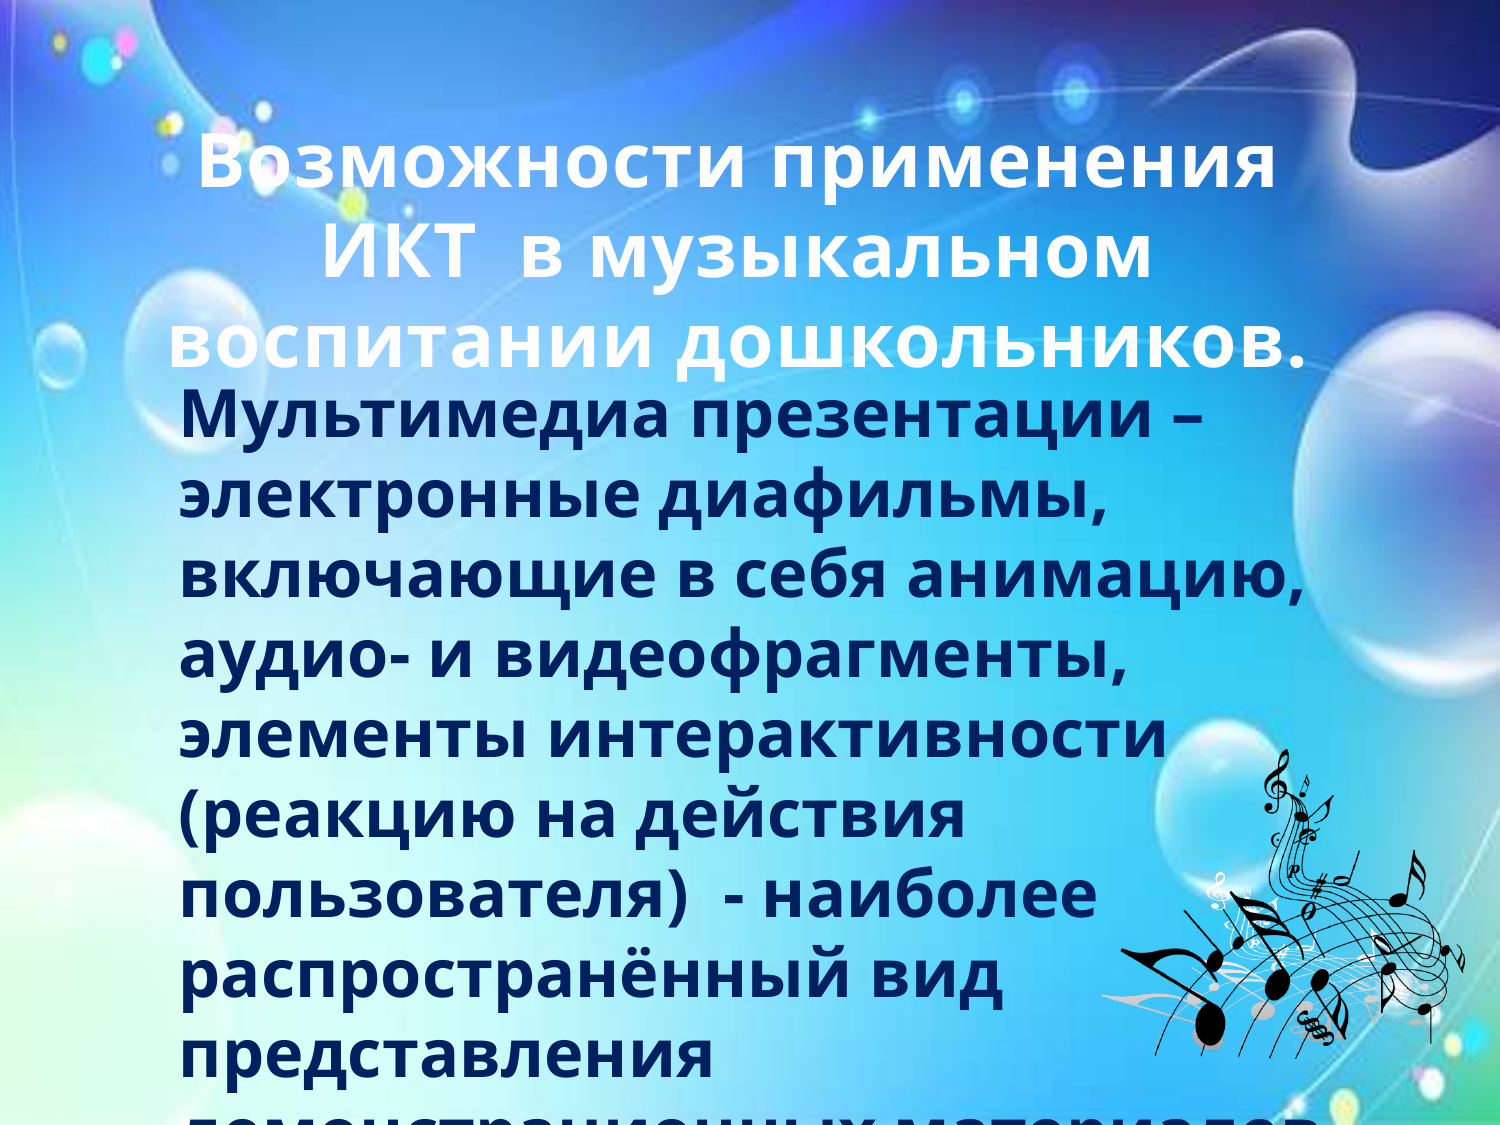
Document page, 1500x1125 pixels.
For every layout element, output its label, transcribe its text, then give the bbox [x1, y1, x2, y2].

picture [0, 0, 1500, 1125]
text_box Мультимедиа презентации – электронные диафильмы, включающие в себя анимацию, аудио- и видеофрагменты, элементы интерактивности (реакцию на действия пользователя) - наиболее распространённый вид представления демонстрационных материалов. [164, 363, 1407, 1125]
text_box Возможности применения ИКТ в музыкальном воспитании дошкольников. [105, 105, 1372, 391]
